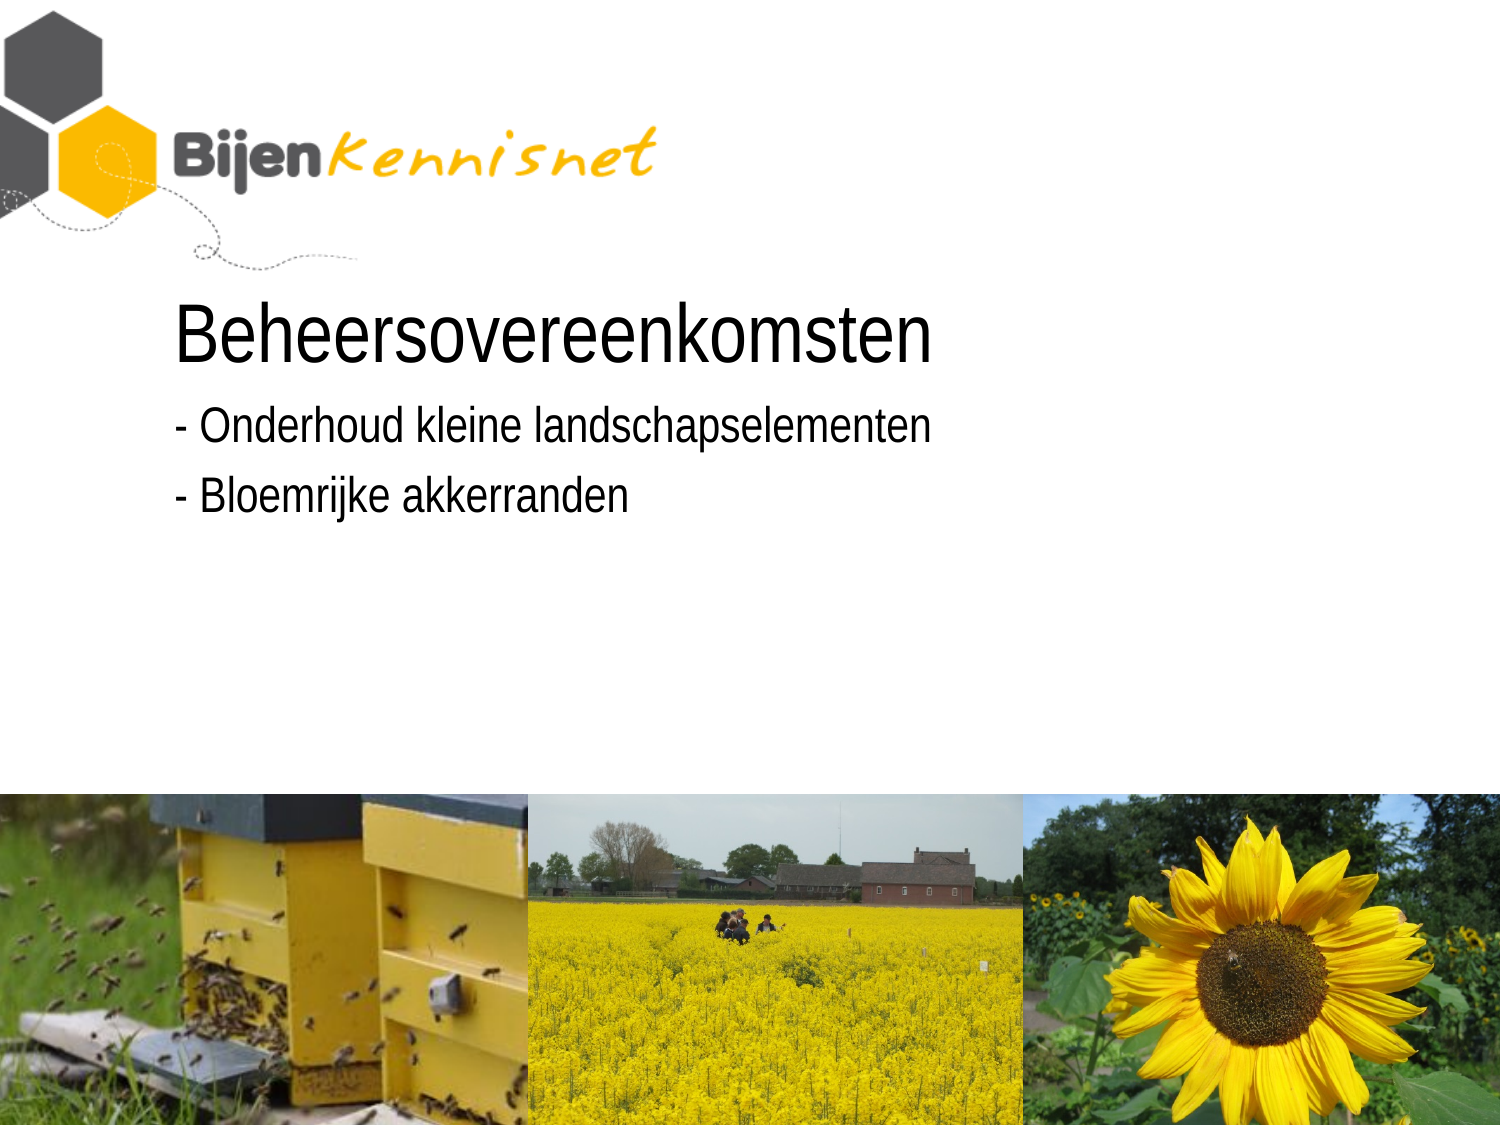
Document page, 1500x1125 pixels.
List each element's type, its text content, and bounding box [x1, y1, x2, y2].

picture [0, 0, 672, 284]
subtitle - Onderhoud kleine landschapselementen - Bloemrijke akkerranden [159, 385, 1447, 771]
title Beheersovereenkomsten [159, 196, 1388, 362]
picture [0, 794, 1500, 1125]
